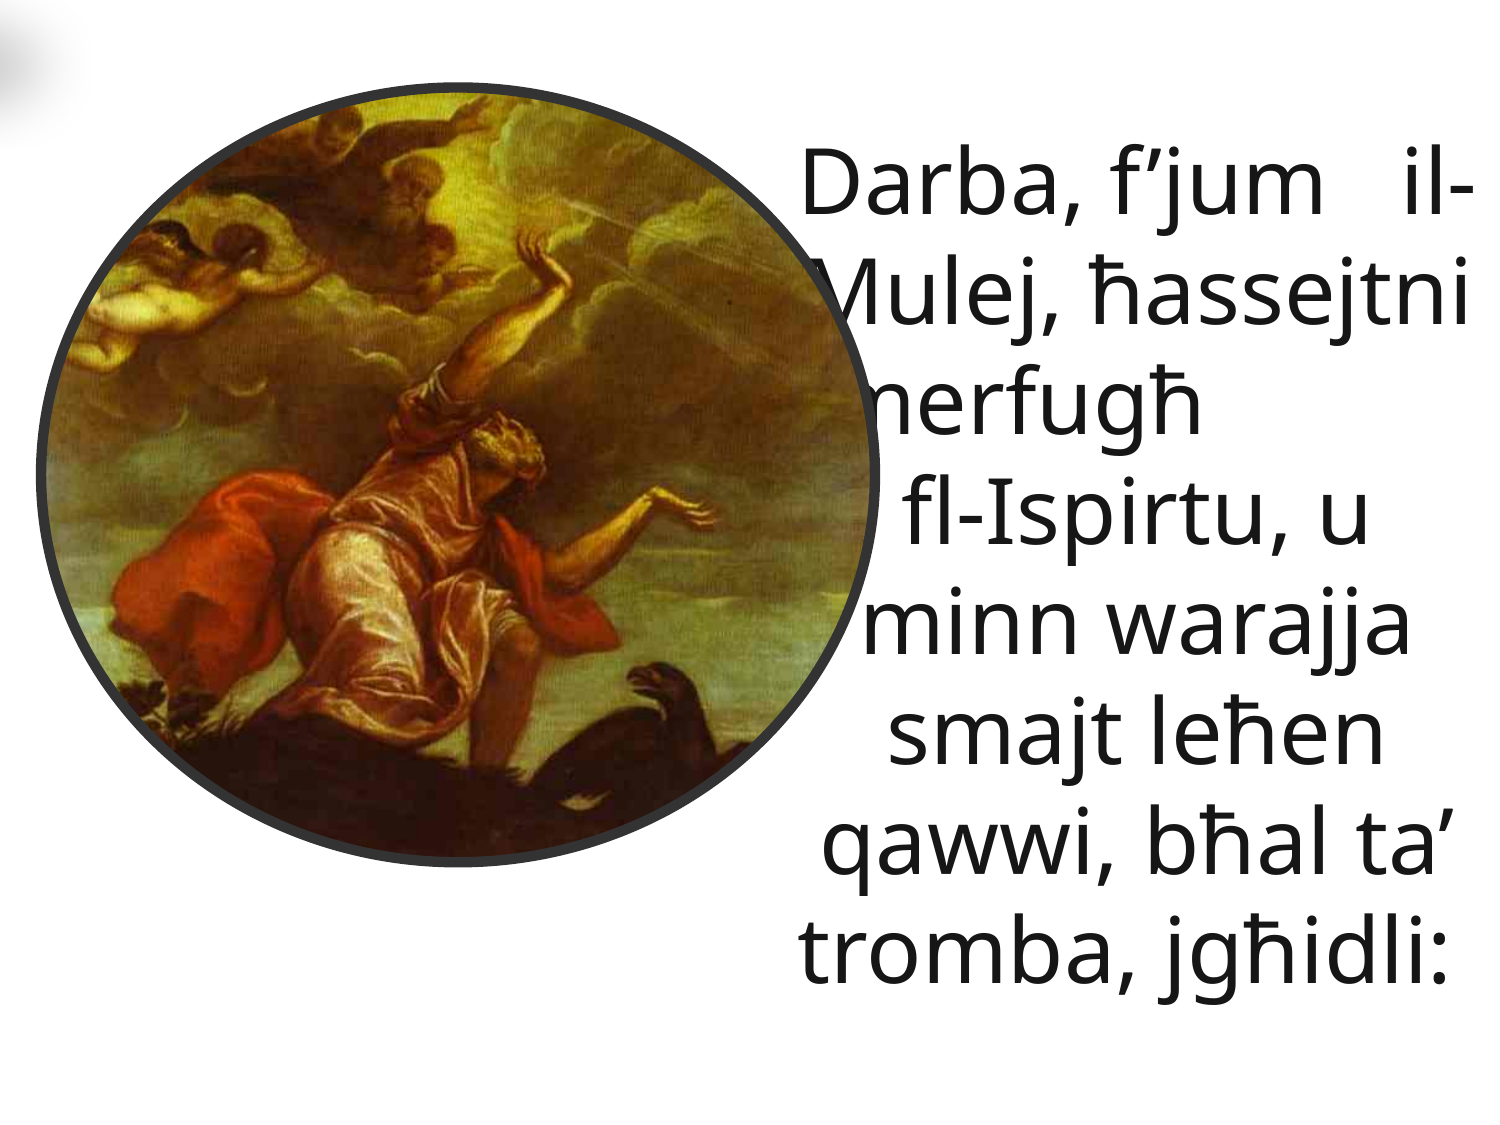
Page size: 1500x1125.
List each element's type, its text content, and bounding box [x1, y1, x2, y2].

title Darba, f’jum il-Mulej, ħassejtni merfugħ fl-Ispirtu, u minn warajja smajt leħen qawwi, bħal ta’ tromba, jgħidli: [774, 0, 1500, 1125]
picture [40, 87, 876, 863]
